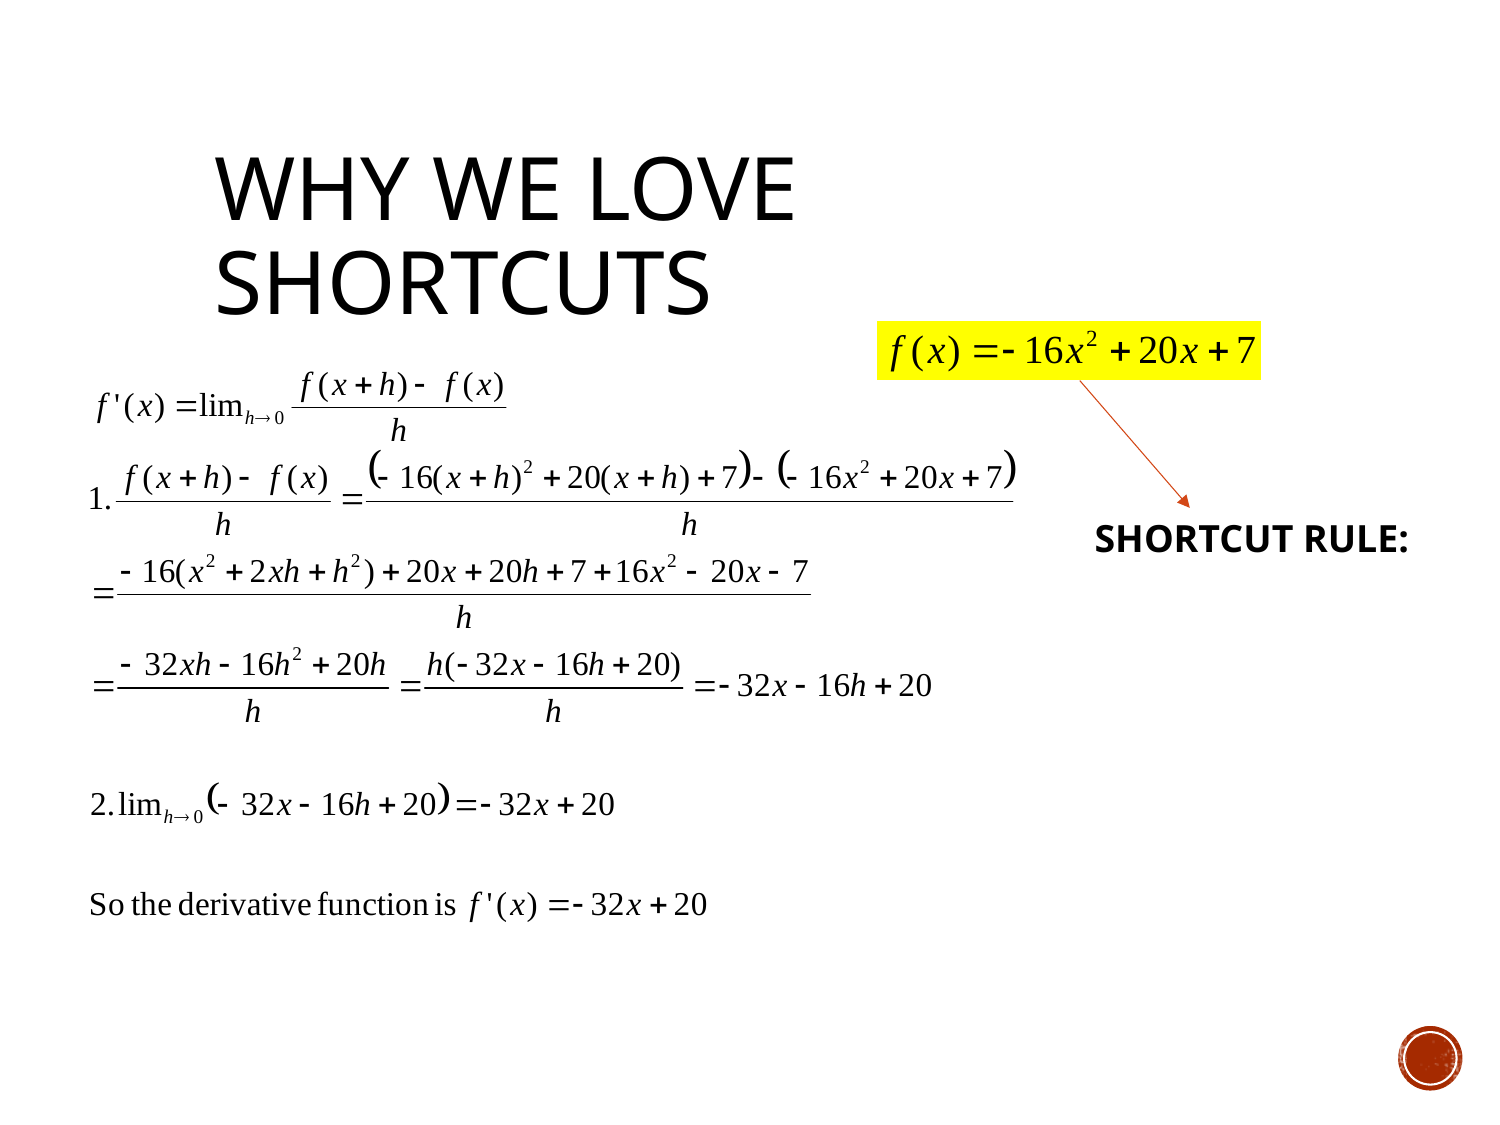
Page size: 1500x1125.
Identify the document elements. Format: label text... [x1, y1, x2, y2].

title Why we love shortcuts [199, 140, 1097, 339]
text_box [1082, 383, 1188, 506]
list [879, 323, 1259, 378]
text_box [89, 364, 1019, 927]
